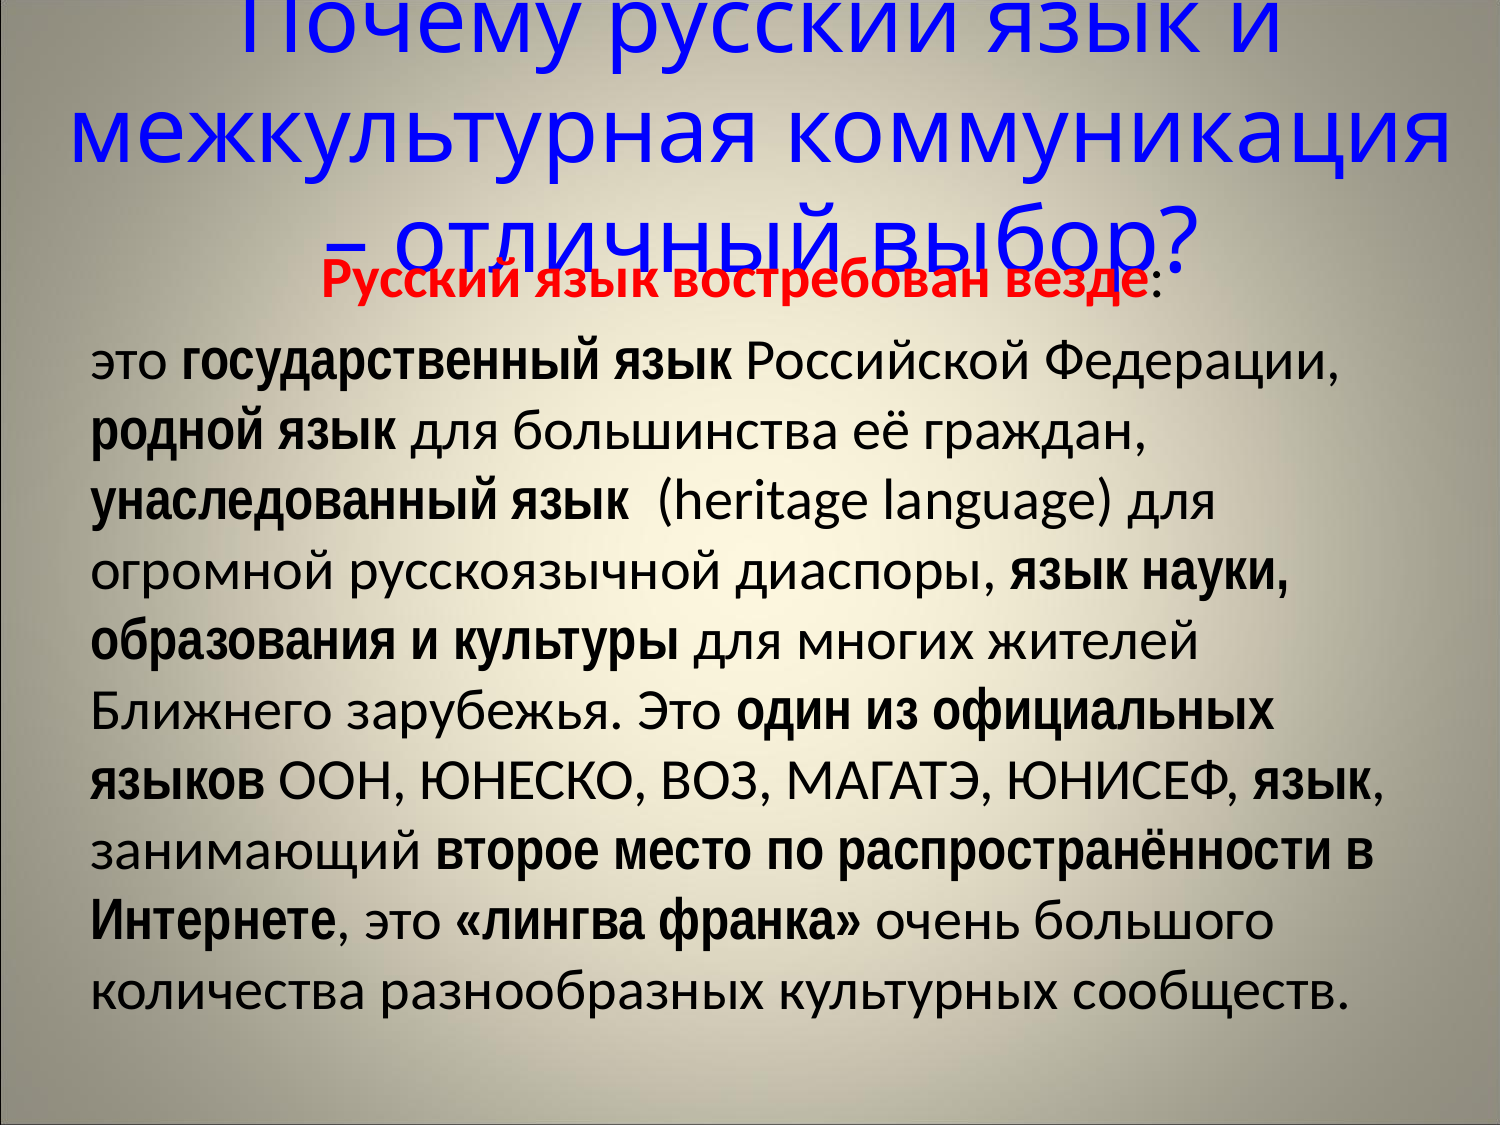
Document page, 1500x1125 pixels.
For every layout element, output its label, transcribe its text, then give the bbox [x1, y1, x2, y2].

picture [0, 0, 1500, 1125]
title Почему русский язык и межкультурная коммуникация – отличный выбор? [41, 19, 1483, 232]
list Русский язык востребован везде: это государственный язык Российской Федерации, родной язык для большинства её граждан, унаследованный язык (heritage language) для огромной русскоязычной диаспоры, язык науки, образования и культуры для многих жителей Ближнего зарубежья. Это один из официальных языков ООН, ЮНЕСКО, ВОЗ, МАГАТЭ, ЮНИСЕФ, язык, занимающий второе место по распространённости в Интернете, это «лингва франка» очень большого количества разнообразных культурных сообществ. [75, 231, 1425, 1024]
